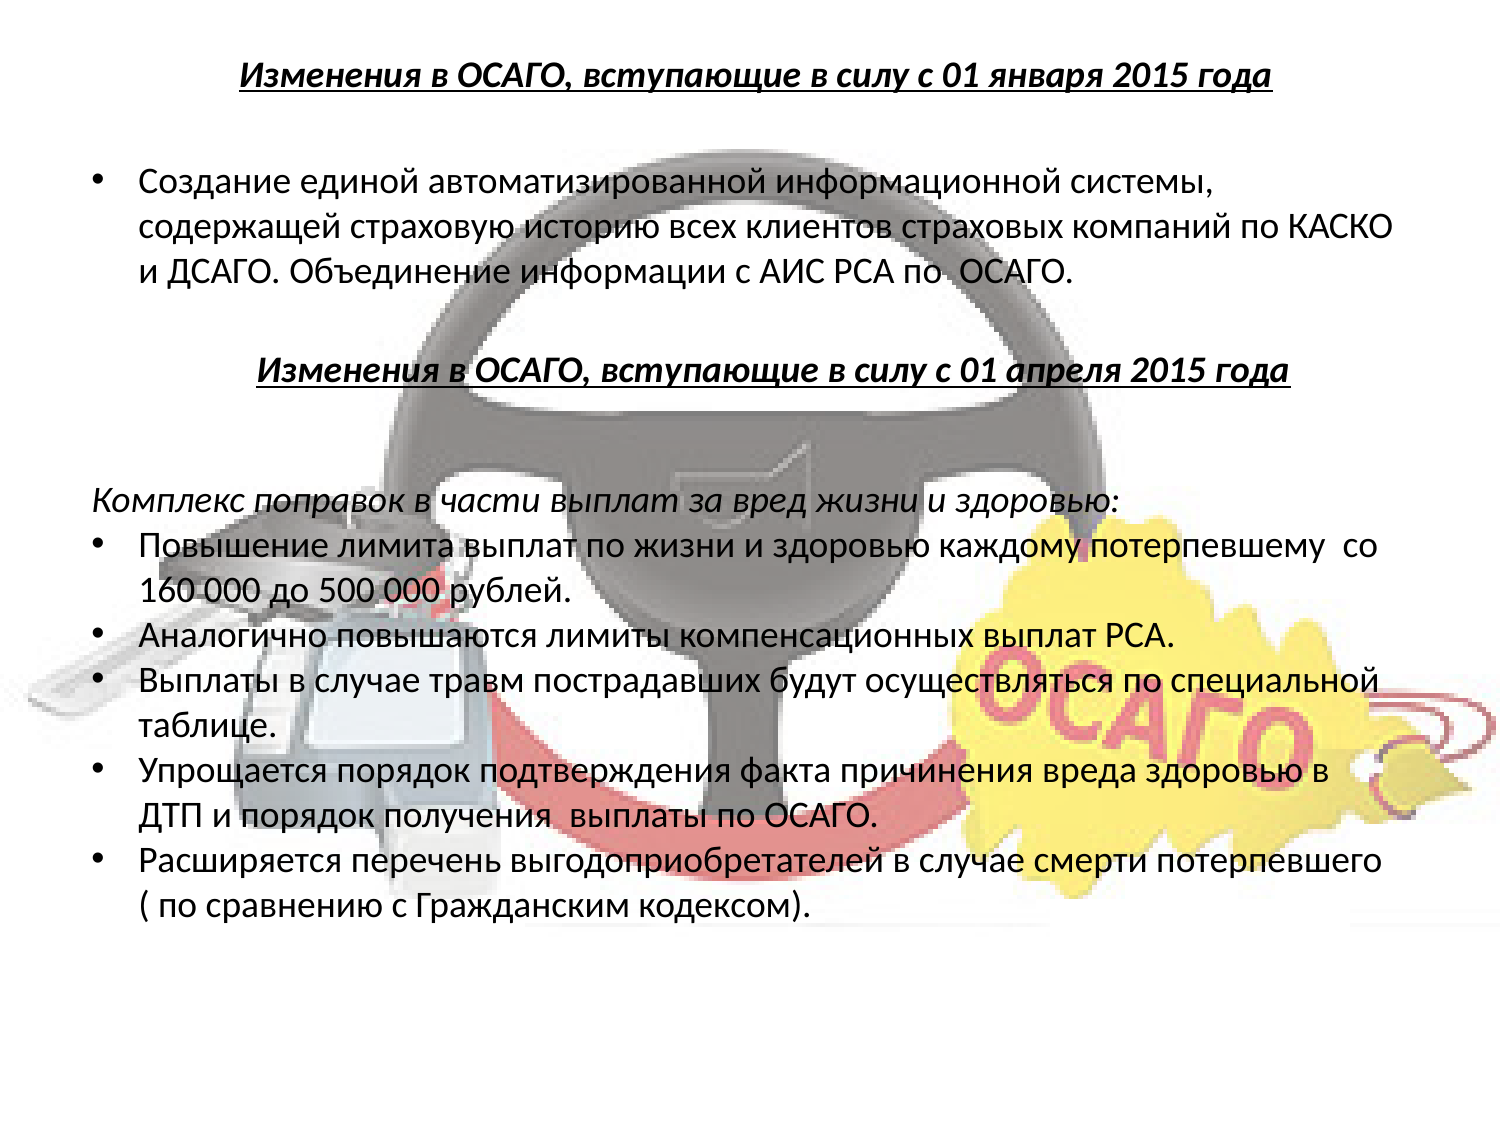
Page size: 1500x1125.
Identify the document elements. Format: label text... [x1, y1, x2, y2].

text_box Комплекс поправок в части выплат за вред жизни и здоровью: Повышение лимита выплат по жизни и здоровью каждому потерпевшему со 160 000 до 500 000 рублей. Аналогично повышаются лимиты компенсационных выплат РСА. Выплаты в случае травм пострадавших будут осуществляться по специальной таблице. Упрощается порядок подтверждения факта причинения вреда здоровью в ДТП и порядок получения выплаты по ОСАГО. Расширяется перечень выгодоприобретателей в случае смерти потерпевшего ( по сравнению с Гражданским кодексом). [76, 467, 1412, 978]
text_box Создание единой автоматизированной информационной системы, содержащей страховую историю всех клиентов страховых компаний по КАСКО и ДСАГО. Объединение информации с АИС РСА по ОСАГО. [76, 148, 1412, 299]
text_box Изменения в ОСАГО, вступающие в силу с 01 января 2015 года [53, 42, 1459, 103]
text_box Изменения в ОСАГО, вступающие в силу с 01 апреля 2015 года [112, 338, 1435, 398]
